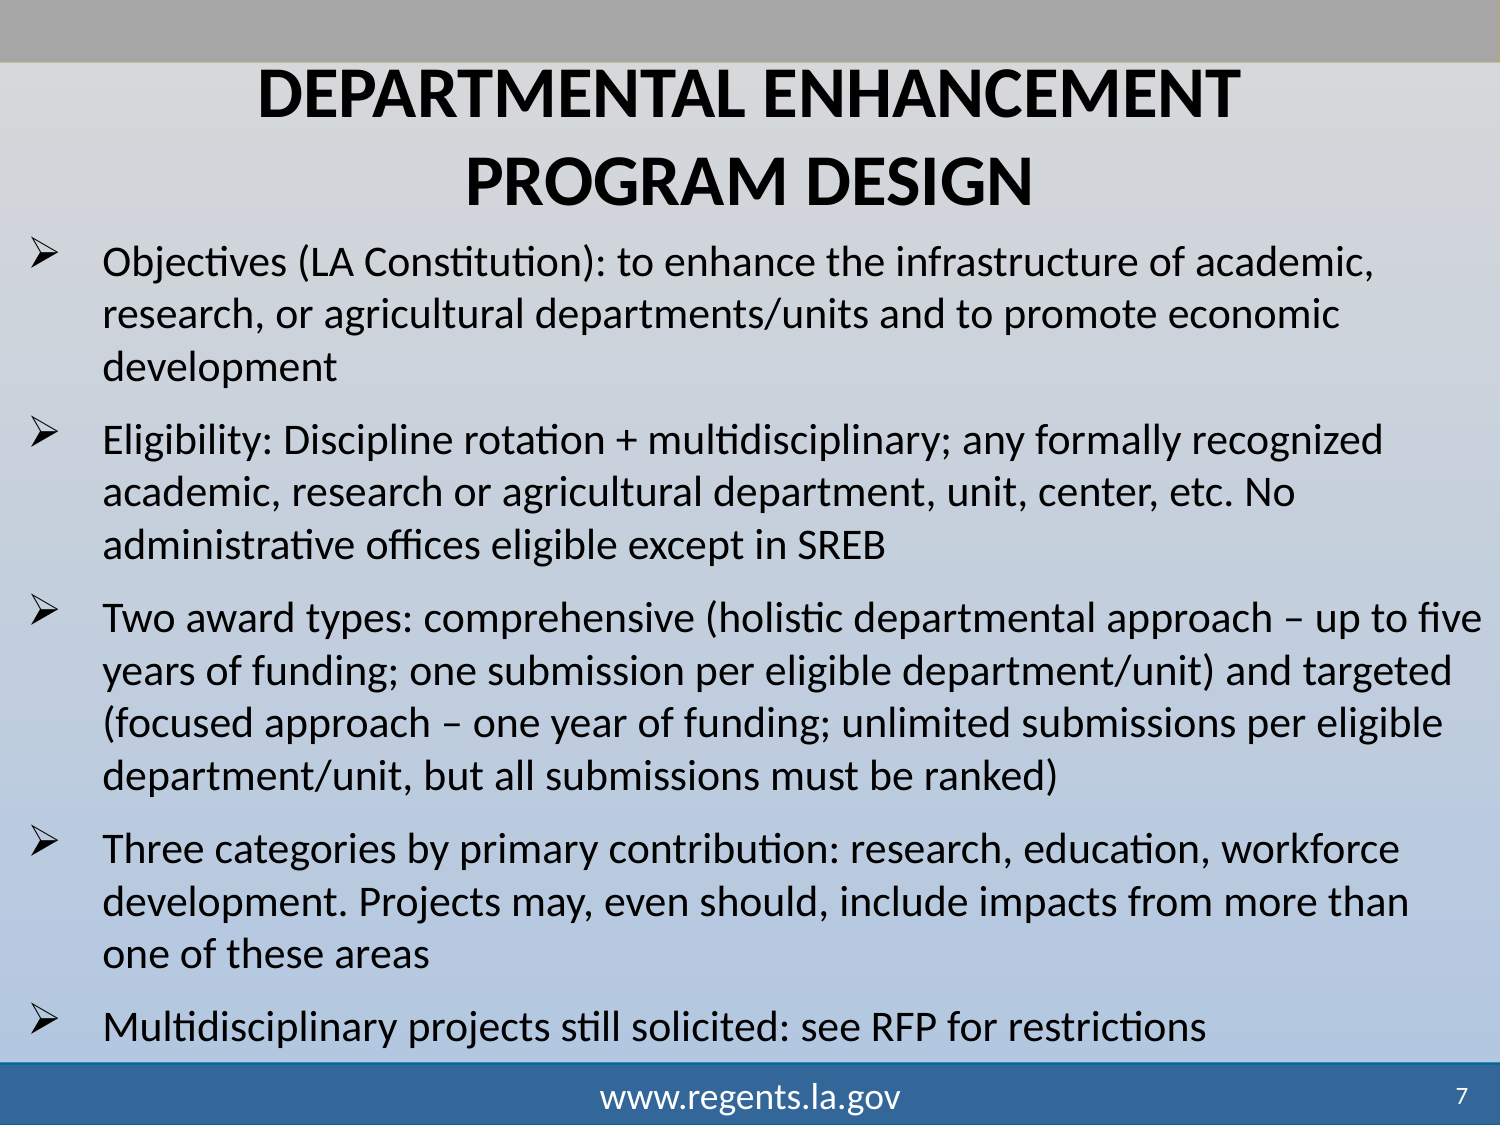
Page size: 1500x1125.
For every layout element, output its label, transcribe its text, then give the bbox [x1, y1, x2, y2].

slide_number 7 [1387, 1065, 1484, 1125]
text_box Departmental enhancement program design [0, 37, 1500, 228]
text_box Objectives (LA Constitution): to enhance the infrastructure of academic, research, or agricultural departments/units and to promote economic development Eligibility: Discipline rotation + multidisciplinary; any formally recognized academic, research or agricultural department, unit, center, etc. No administrative offices eligible except in SREB Two award types: comprehensive (holistic departmental approach – up to five years of funding; one submission per eligible department/unit) and targeted (focused approach – one year of funding; unlimited submissions per eligible department/unit, but all submissions must be ranked) Three categories by primary contribution: research, education, workforce development. Projects may, even should, include impacts from more than one of these areas Multidisciplinary projects still solicited: see RFP for restrictions [12, 228, 1500, 1058]
